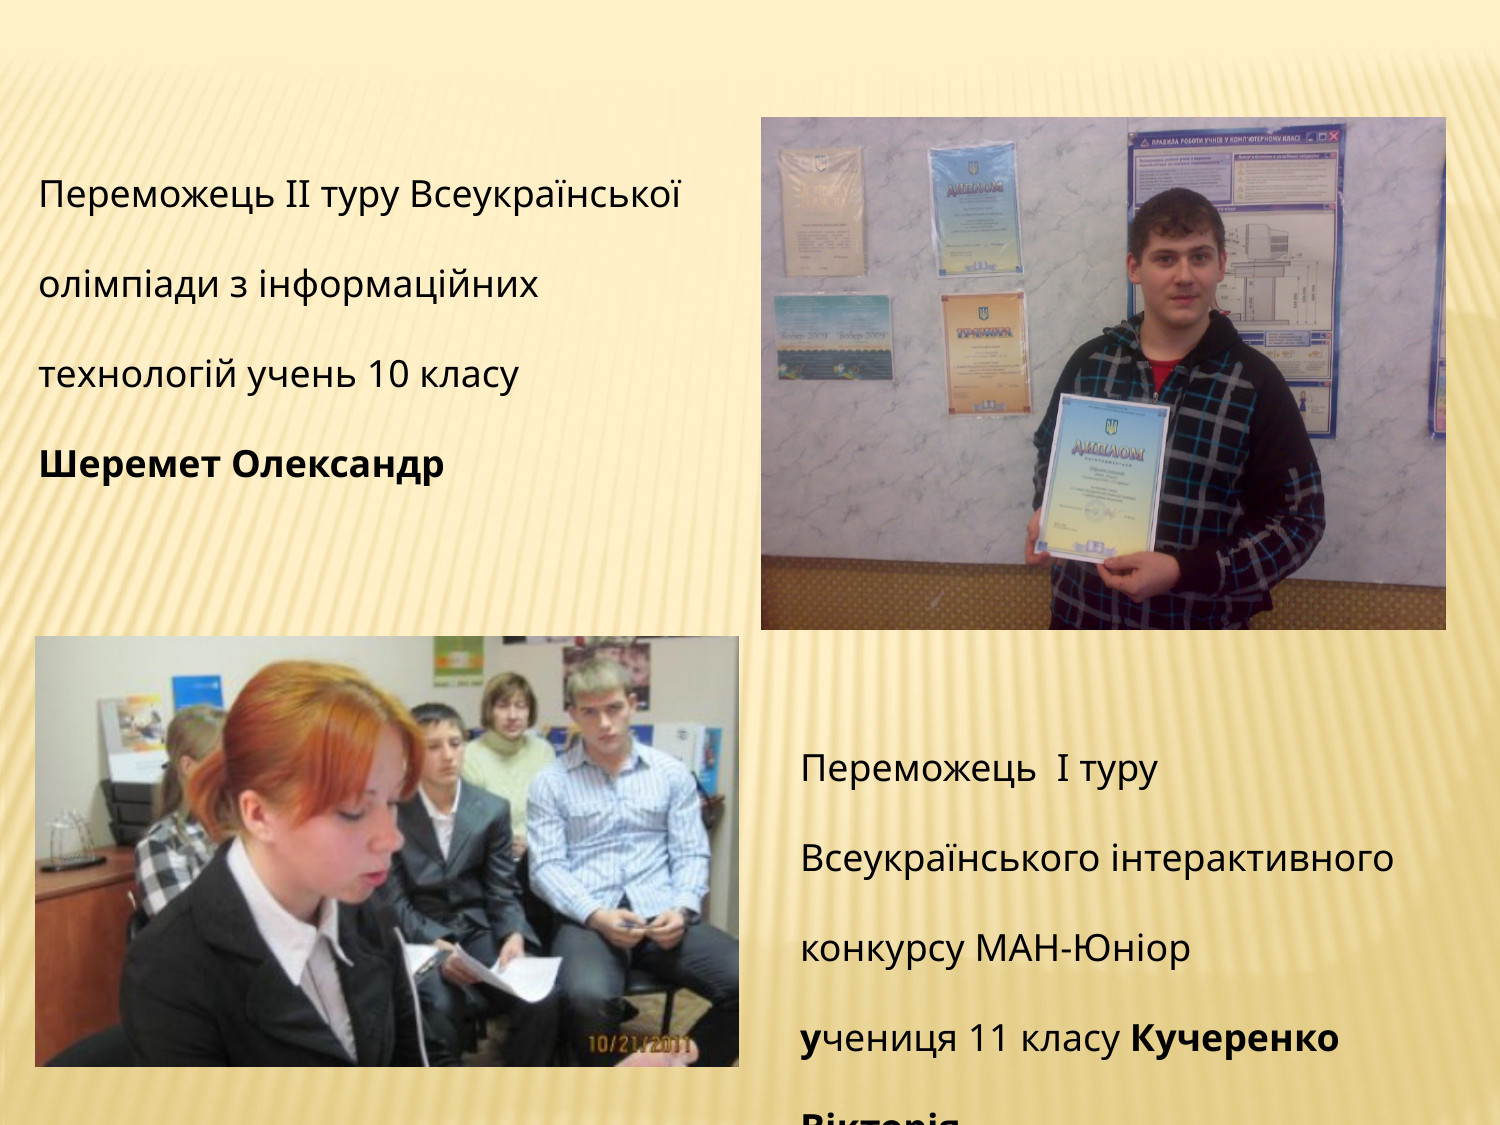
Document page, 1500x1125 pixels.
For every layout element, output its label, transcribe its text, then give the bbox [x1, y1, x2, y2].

text_box Переможець ІІ туру Всеукраїнської олімпіади з інформаційних технологій учень 10 класу Шеремет Олександр [23, 117, 704, 492]
picture [761, 116, 1446, 631]
picture [34, 636, 739, 1067]
text_box [46, 35, 1407, 142]
text_box Переможець І туру Всеукраїнського інтерактивного конкурсу МАН-Юніор учениця 11 класу Кучеренко Вікторія [785, 691, 1465, 1125]
